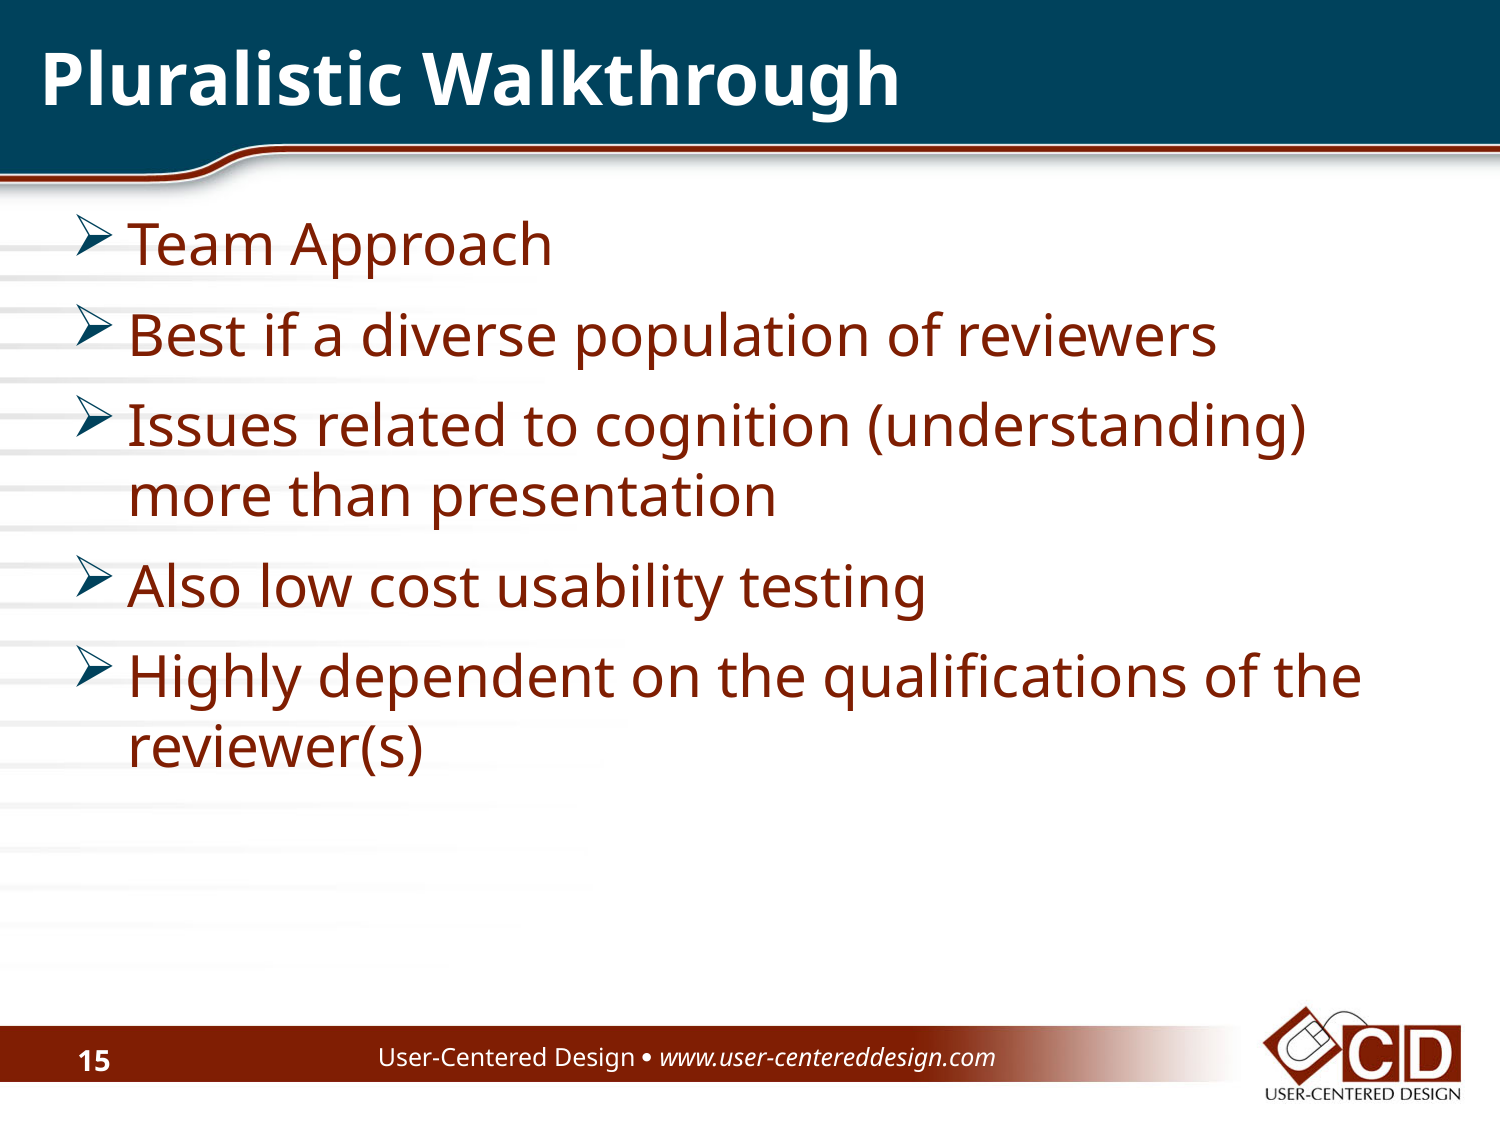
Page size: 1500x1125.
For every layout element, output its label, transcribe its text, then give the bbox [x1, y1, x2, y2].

list Team Approach Best if a diverse population of reviewers Issues related to cognition (understanding) more than presentation Also low cost usability testing Highly dependent on the qualifications of the reviewer(s) [56, 199, 1444, 813]
picture [0, 144, 1500, 1125]
slide_number 15 [62, 1034, 188, 1101]
title Pluralistic Walkthrough [24, 24, 1163, 213]
footer User-Centered Design  www.user-centereddesign.com [274, 1034, 1101, 1113]
